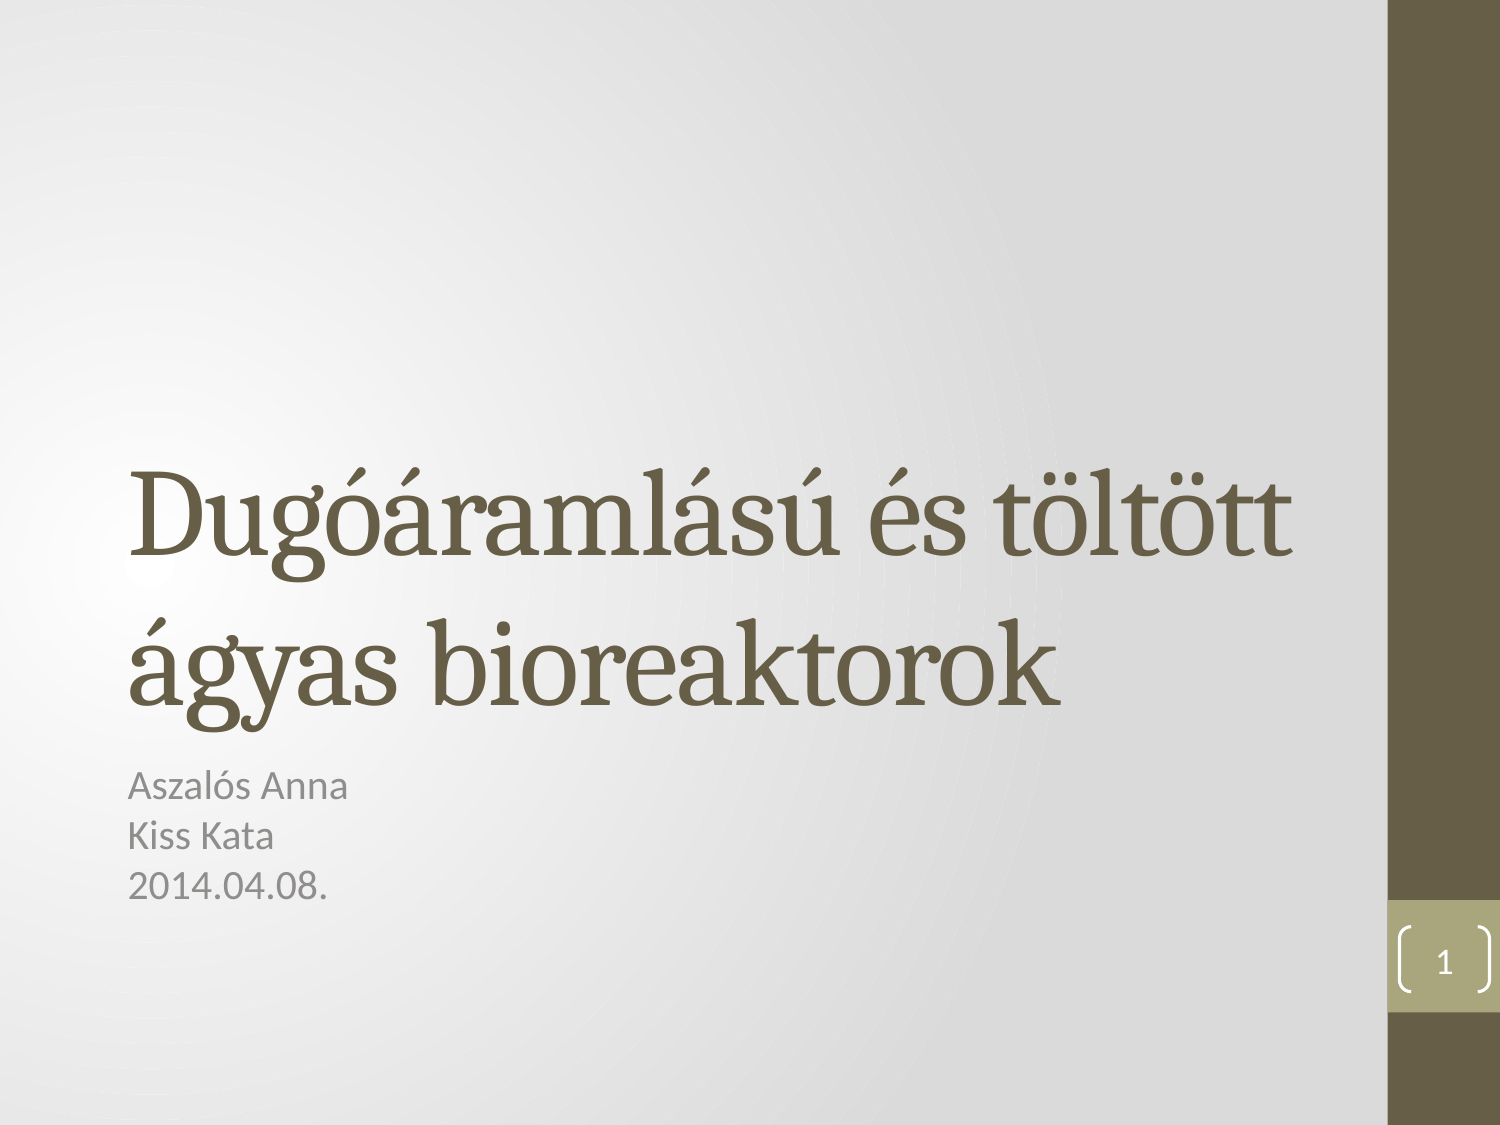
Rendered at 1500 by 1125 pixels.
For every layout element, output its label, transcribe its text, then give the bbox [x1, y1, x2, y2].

subtitle Aszalós Anna Kiss Kata 2014.04.08. [112, 750, 1173, 925]
slide_number 1 [1397, 925, 1492, 994]
title Dugóáramlású és töltött ágyas bioreaktorok [112, 312, 1350, 738]
